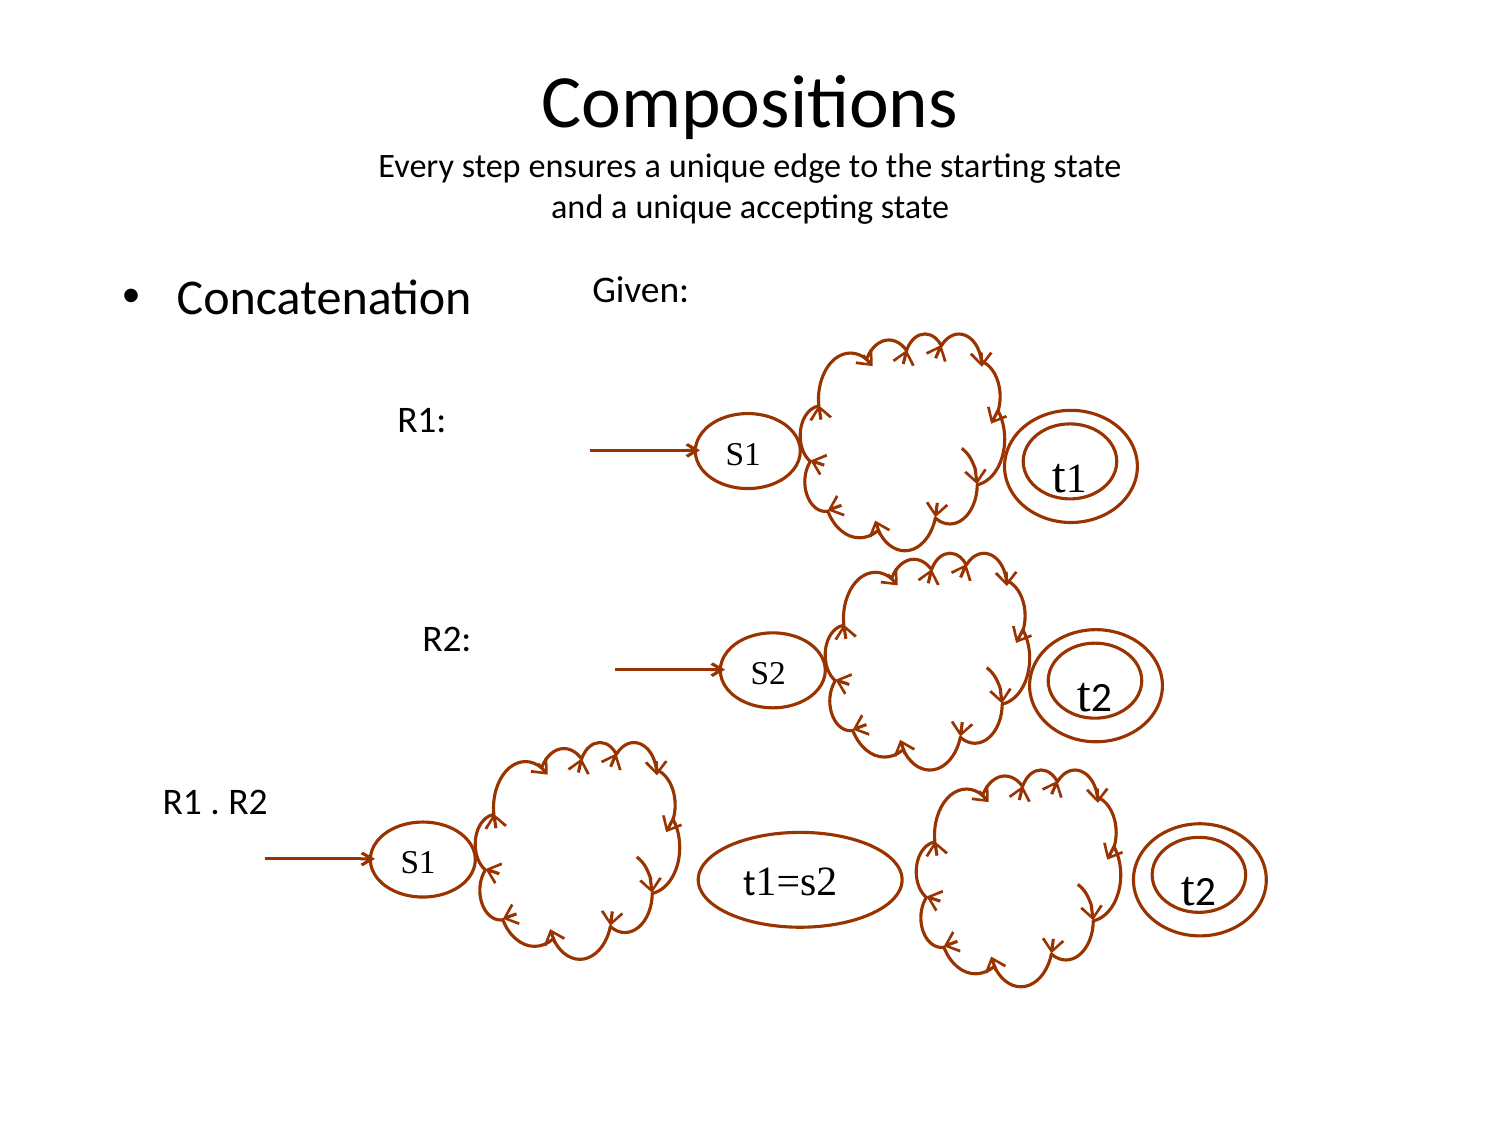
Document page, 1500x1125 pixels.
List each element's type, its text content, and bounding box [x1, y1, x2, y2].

text_box S1 [370, 822, 476, 898]
title Compositions Every step ensures a unique edge to the starting state and a unique accepting state [75, 45, 1425, 233]
text_box R1: [382, 387, 508, 448]
text_box [825, 553, 1033, 771]
text_box [475, 742, 683, 960]
text_box [916, 769, 1124, 987]
text_box [1133, 823, 1267, 936]
text_box R2: [407, 606, 533, 667]
text_box t1=s2 [698, 832, 903, 928]
text_box S1 [695, 413, 801, 489]
text_box [800, 333, 1008, 551]
text_box R1 . R2 [147, 769, 283, 829]
list Concatenation [107, 257, 508, 334]
text_box [1029, 629, 1163, 742]
text_box [1004, 410, 1138, 523]
text_box S2 [720, 632, 826, 708]
text_box Given: [577, 257, 763, 318]
